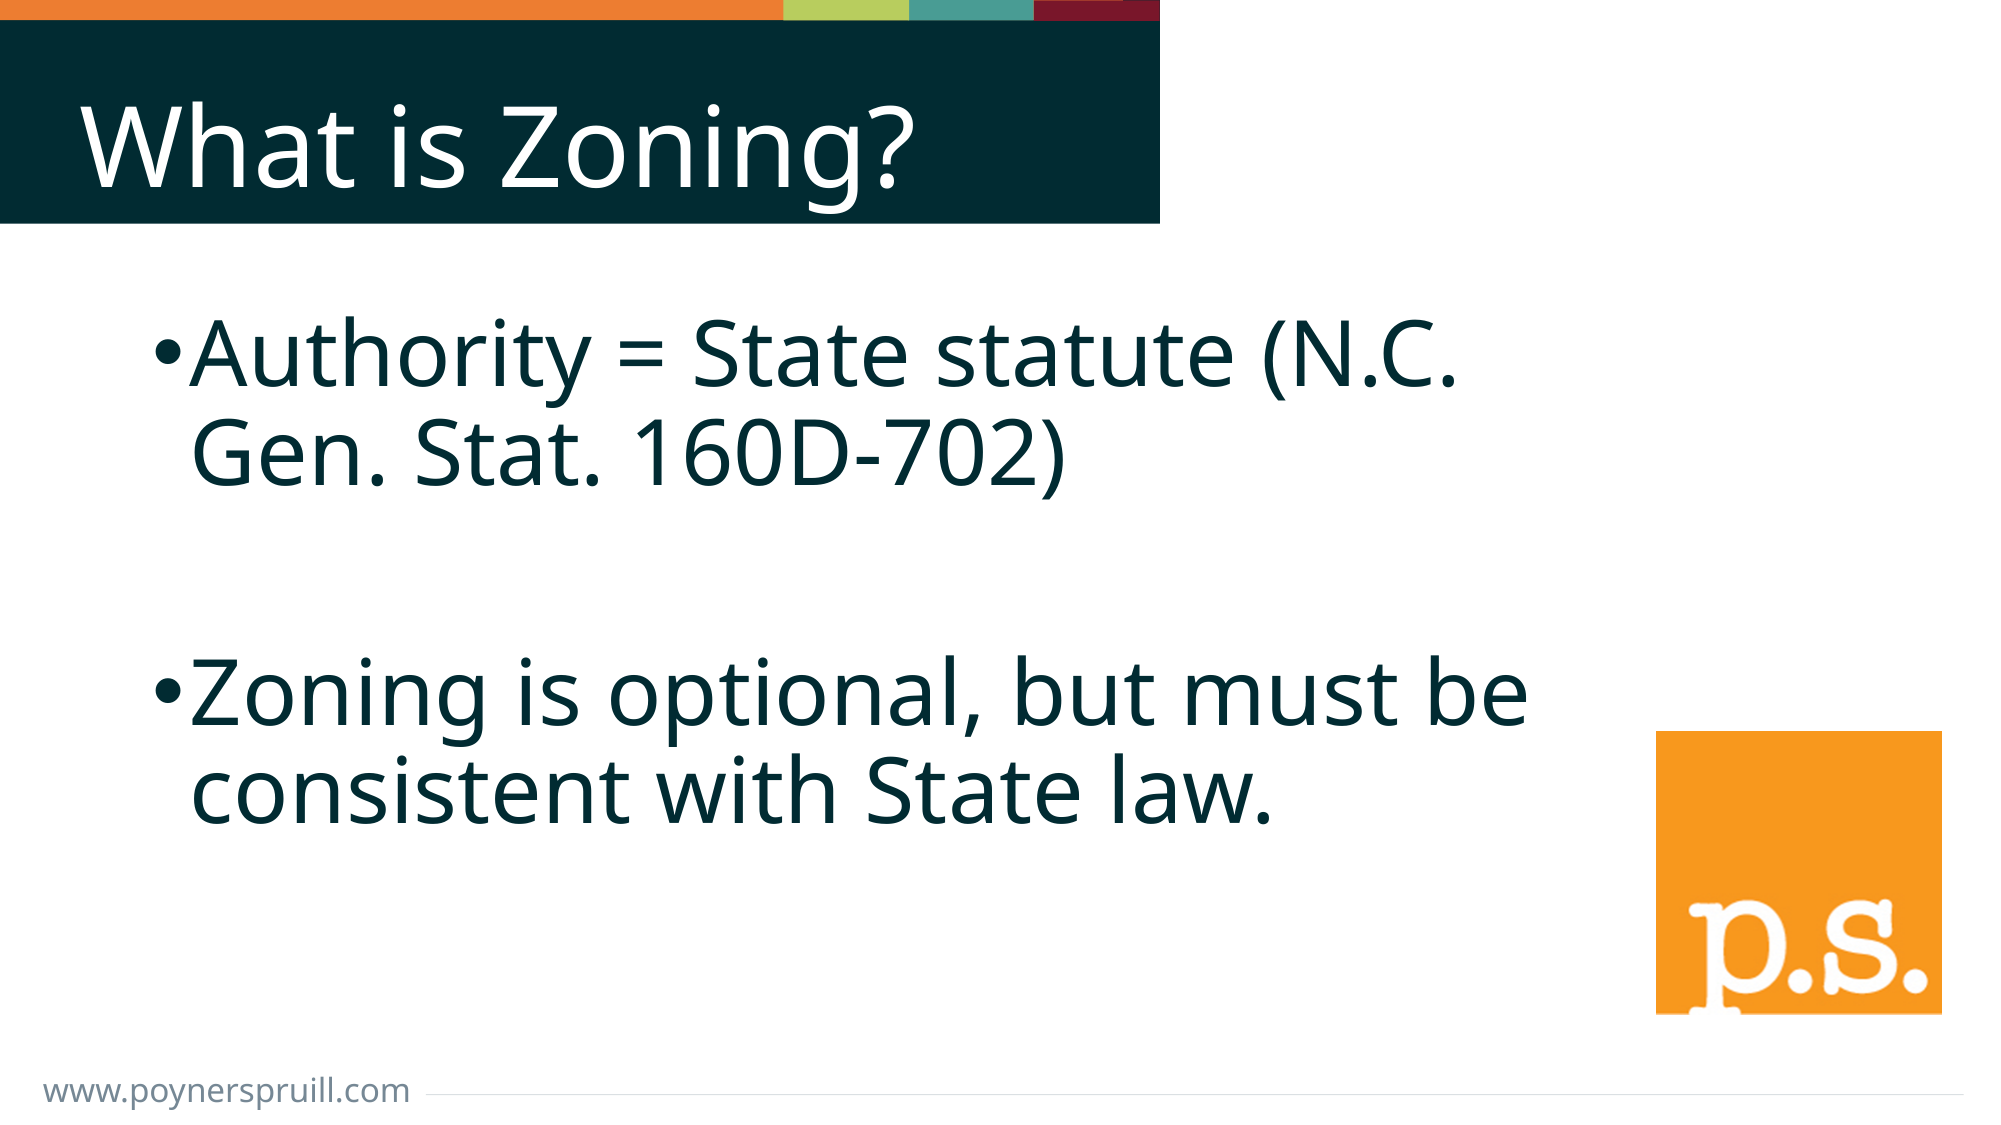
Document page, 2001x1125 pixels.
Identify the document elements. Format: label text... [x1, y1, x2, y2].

picture [1656, 731, 1942, 1016]
list What is Zoning? [64, 83, 1160, 223]
list Authority = State statute (N.C. Gen. Stat. 160D-702) Zoning is optional, but must be consistent with State law. [137, 299, 1657, 1014]
